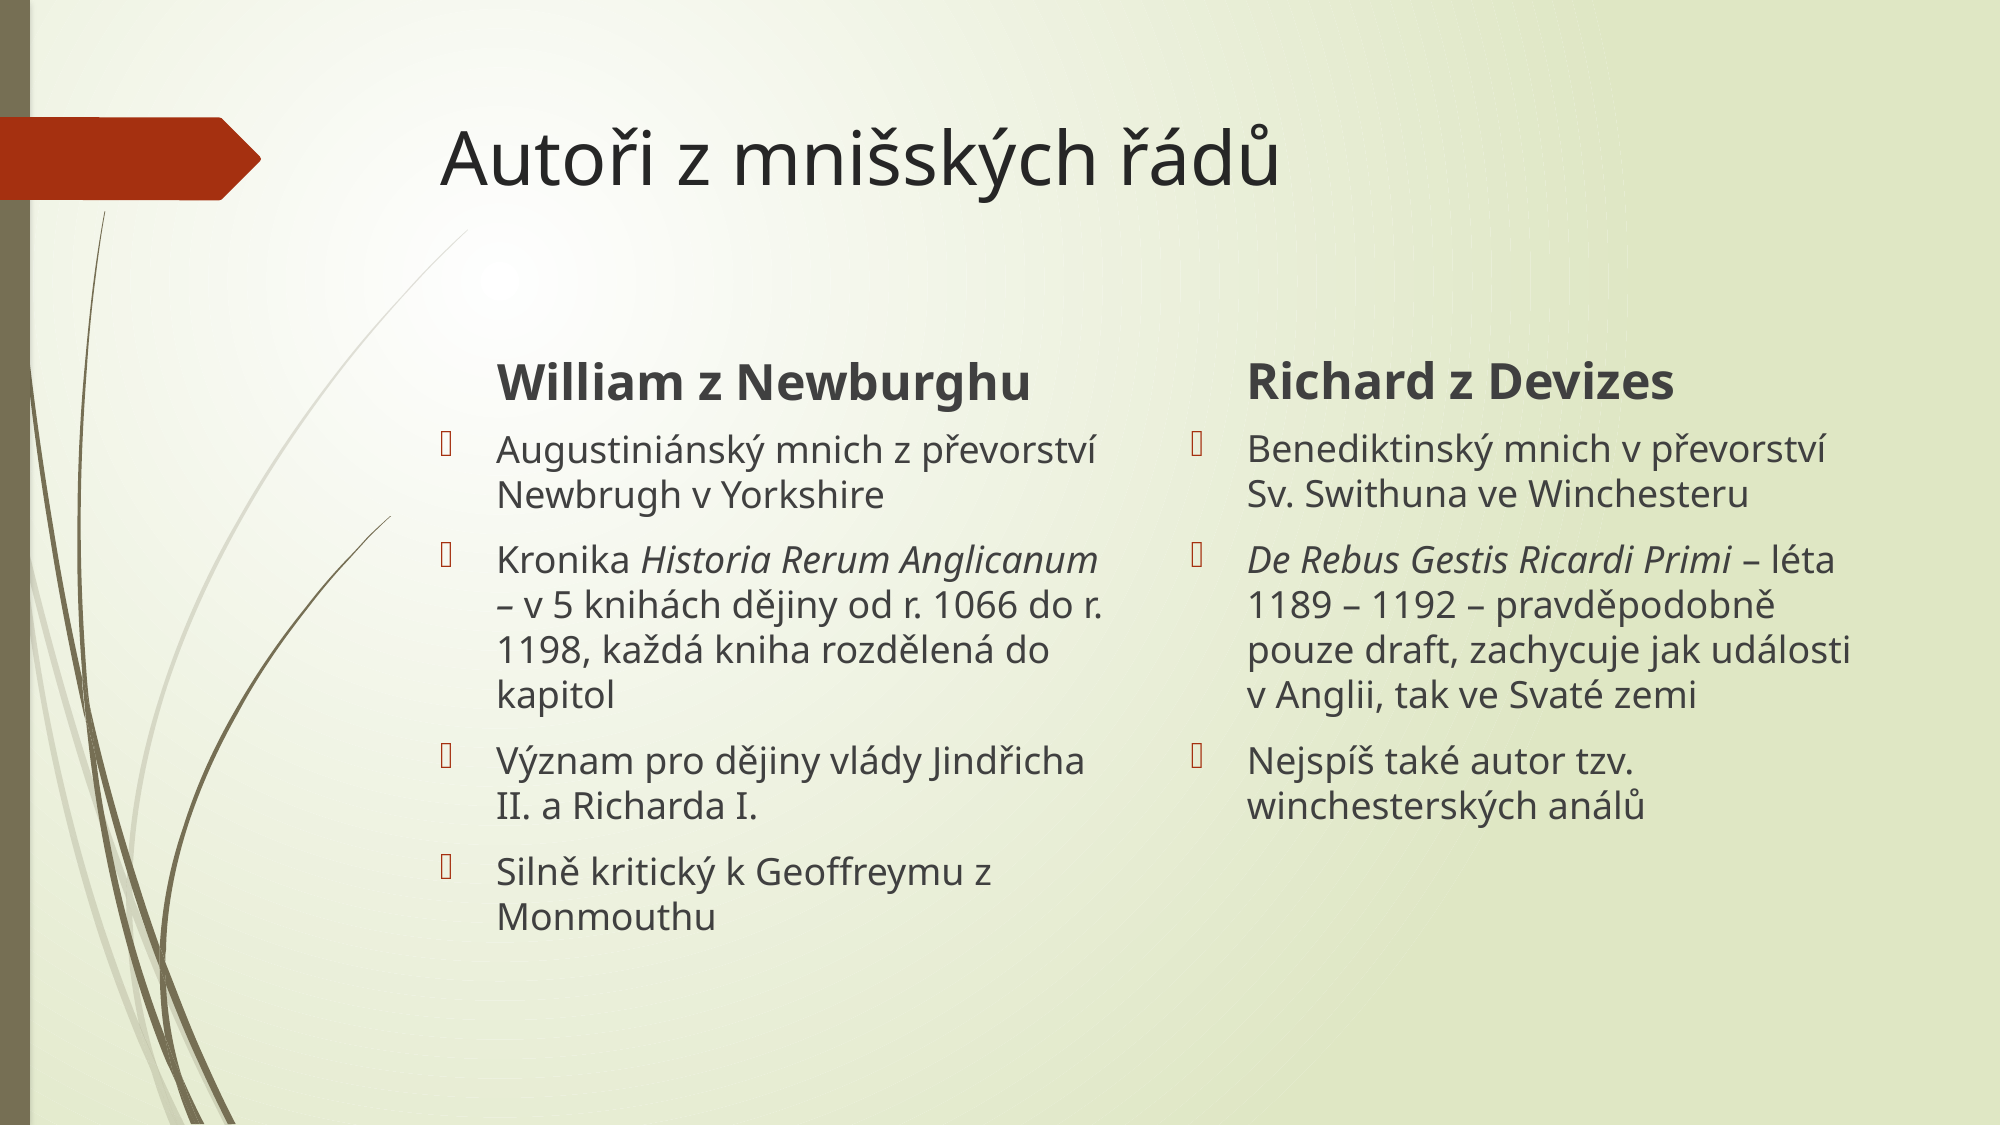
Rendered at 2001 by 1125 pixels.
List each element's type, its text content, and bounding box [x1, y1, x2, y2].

list Richard z Devizes [1231, 323, 1888, 417]
list William z Newburghu [482, 323, 1138, 418]
list Augustiniánský mnich z převorství Newbrugh v Yorkshire Kronika Historia Rerum Anglicanum – v 5 knihách dějiny od r. 1066 do r. 1198, každá kniha rozdělená do kapitol Význam pro dějiny vlády Jindřicha II. a Richarda I. Silně kritický k Geoffreymu z Monmouthu [424, 418, 1138, 969]
list Benediktinský mnich v převorství Sv. Swithuna ve Winchesteru De Rebus Gestis Ricardi Primi – léta 1189 – 1192 – pravděpodobně pouze draft, zachycuje jak události v Anglii, tak ve Svaté zemi Nejspíš také autor tzv. winchesterských análů [1175, 417, 1888, 968]
title Autoři z mnišských řádů [425, 102, 1888, 313]
